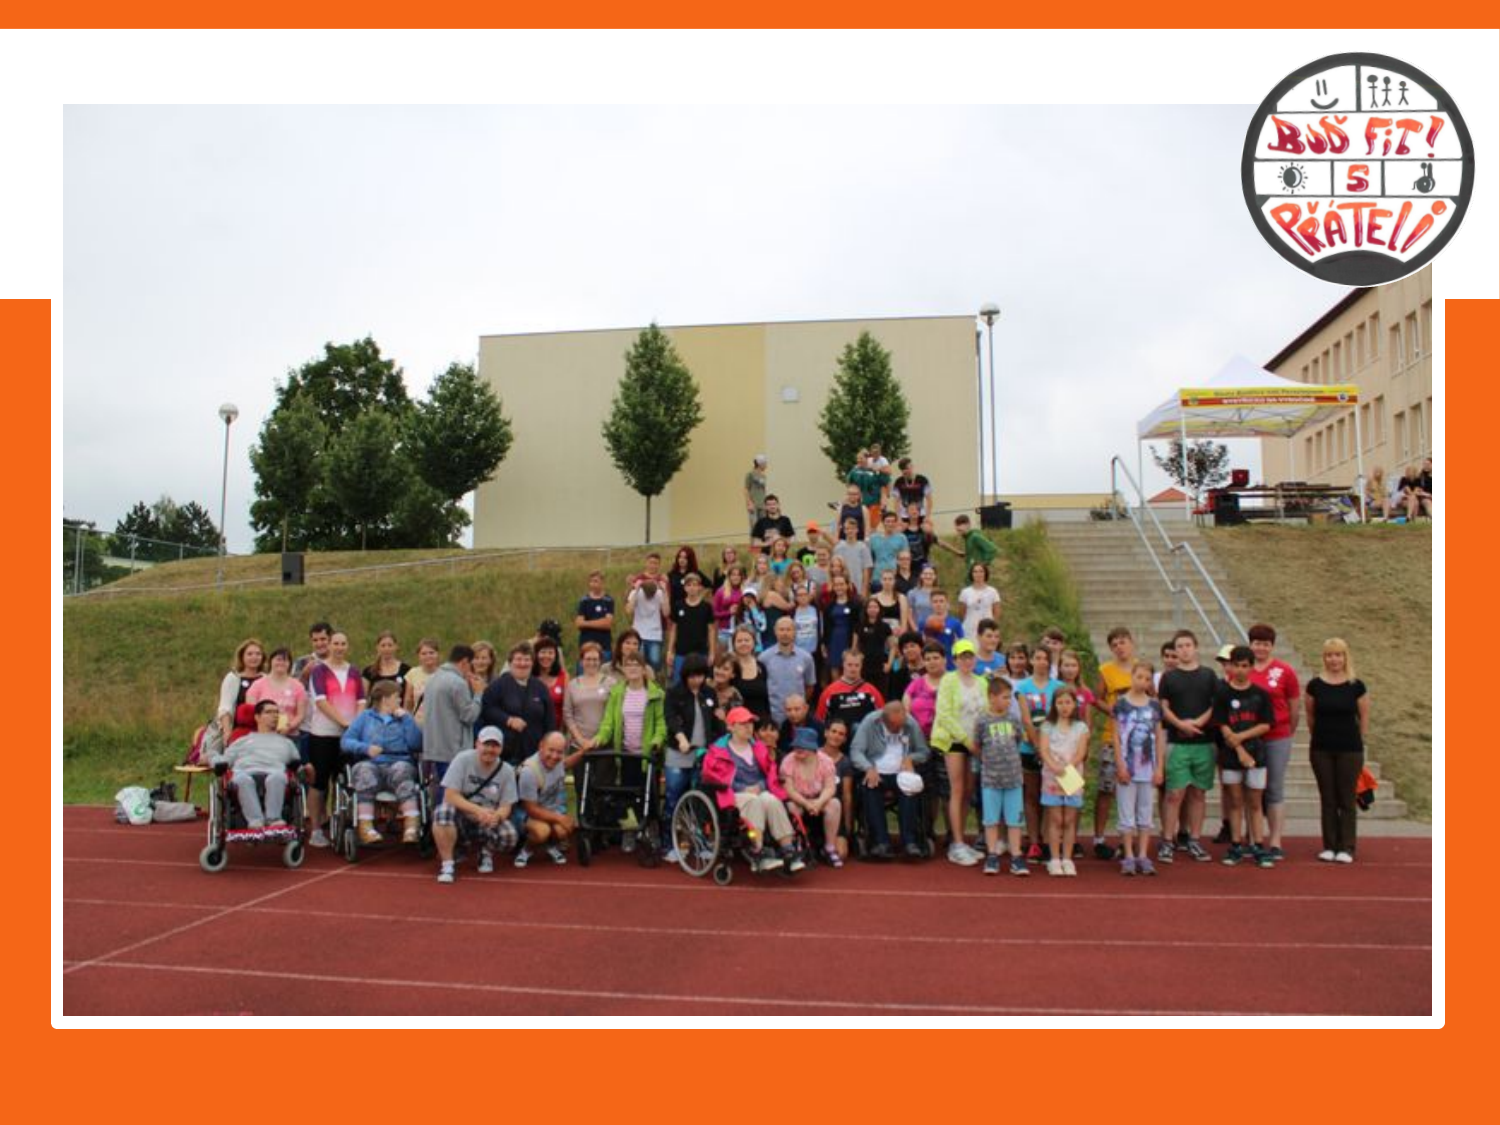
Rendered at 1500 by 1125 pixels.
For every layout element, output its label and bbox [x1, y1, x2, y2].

list [62, 103, 1433, 1017]
picture [1239, 50, 1478, 289]
